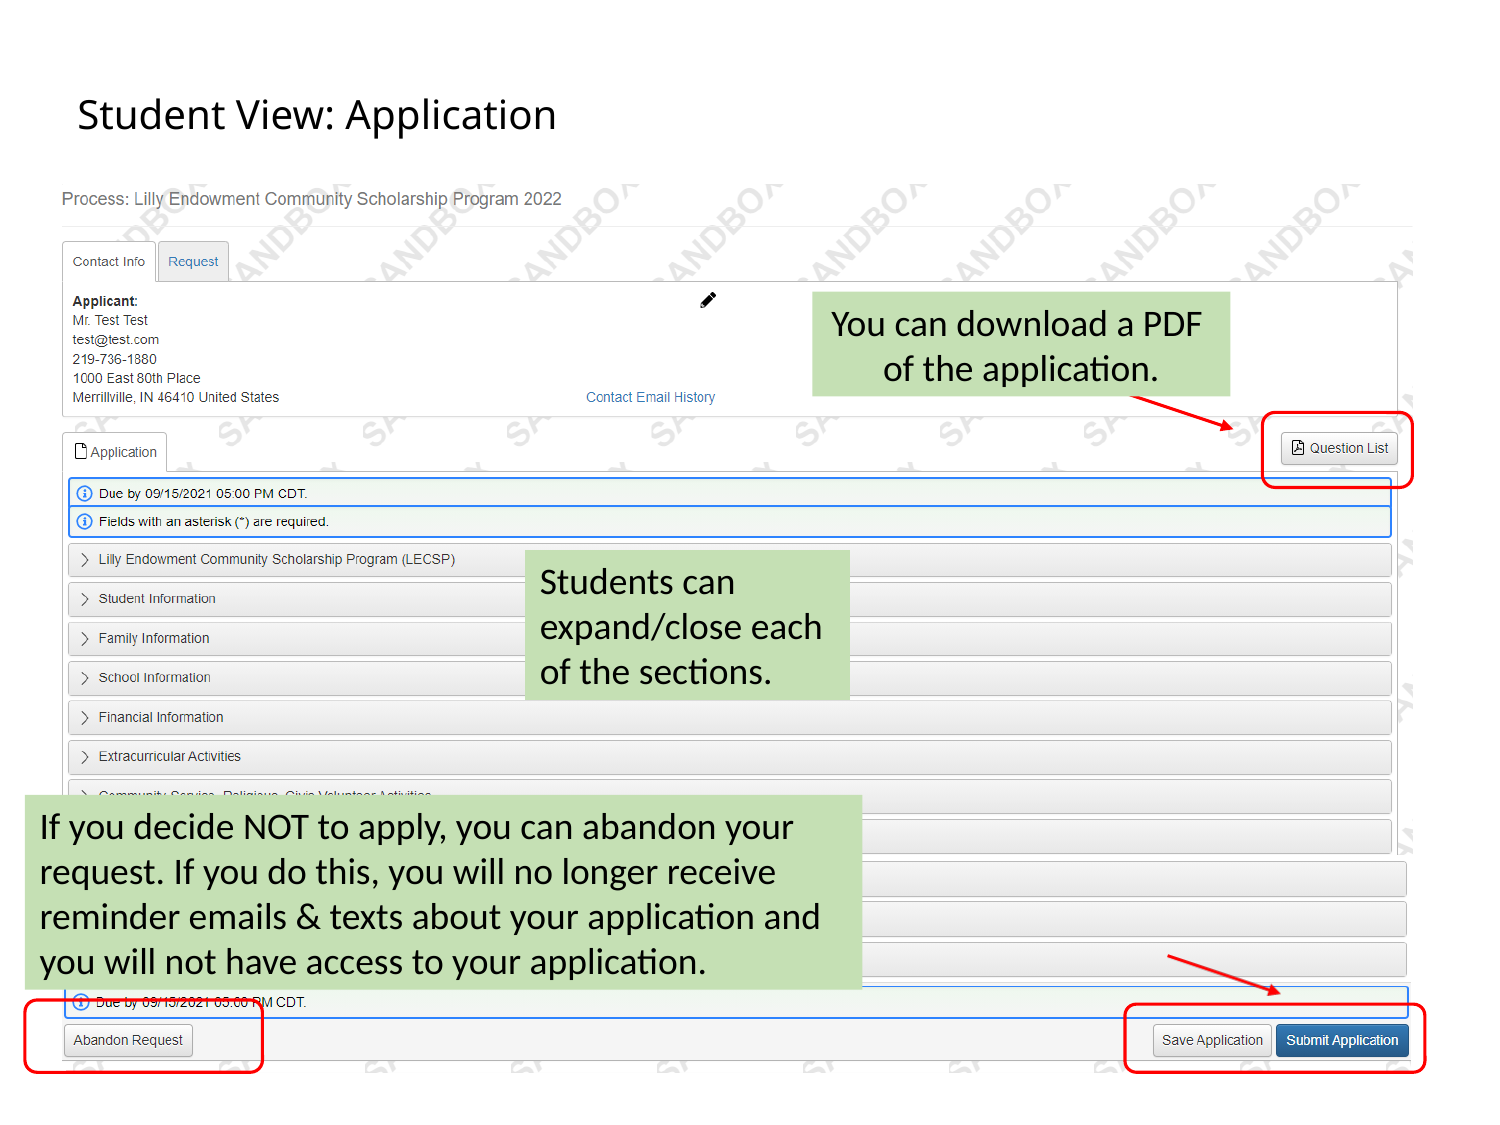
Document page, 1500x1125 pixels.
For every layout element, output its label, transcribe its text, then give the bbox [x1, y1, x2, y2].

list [62, 184, 1413, 855]
picture [62, 858, 1411, 1073]
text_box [1120, 391, 1234, 430]
text_box [1133, 1003, 1426, 1074]
text_box If you decide NOT to apply, you can abandon your request. If you do this, you will no longer receive reminder emails & texts about your application and you will not have access to your application. [24, 794, 863, 990]
text_box [23, 998, 253, 1074]
title Student View: Application [62, 87, 1413, 146]
